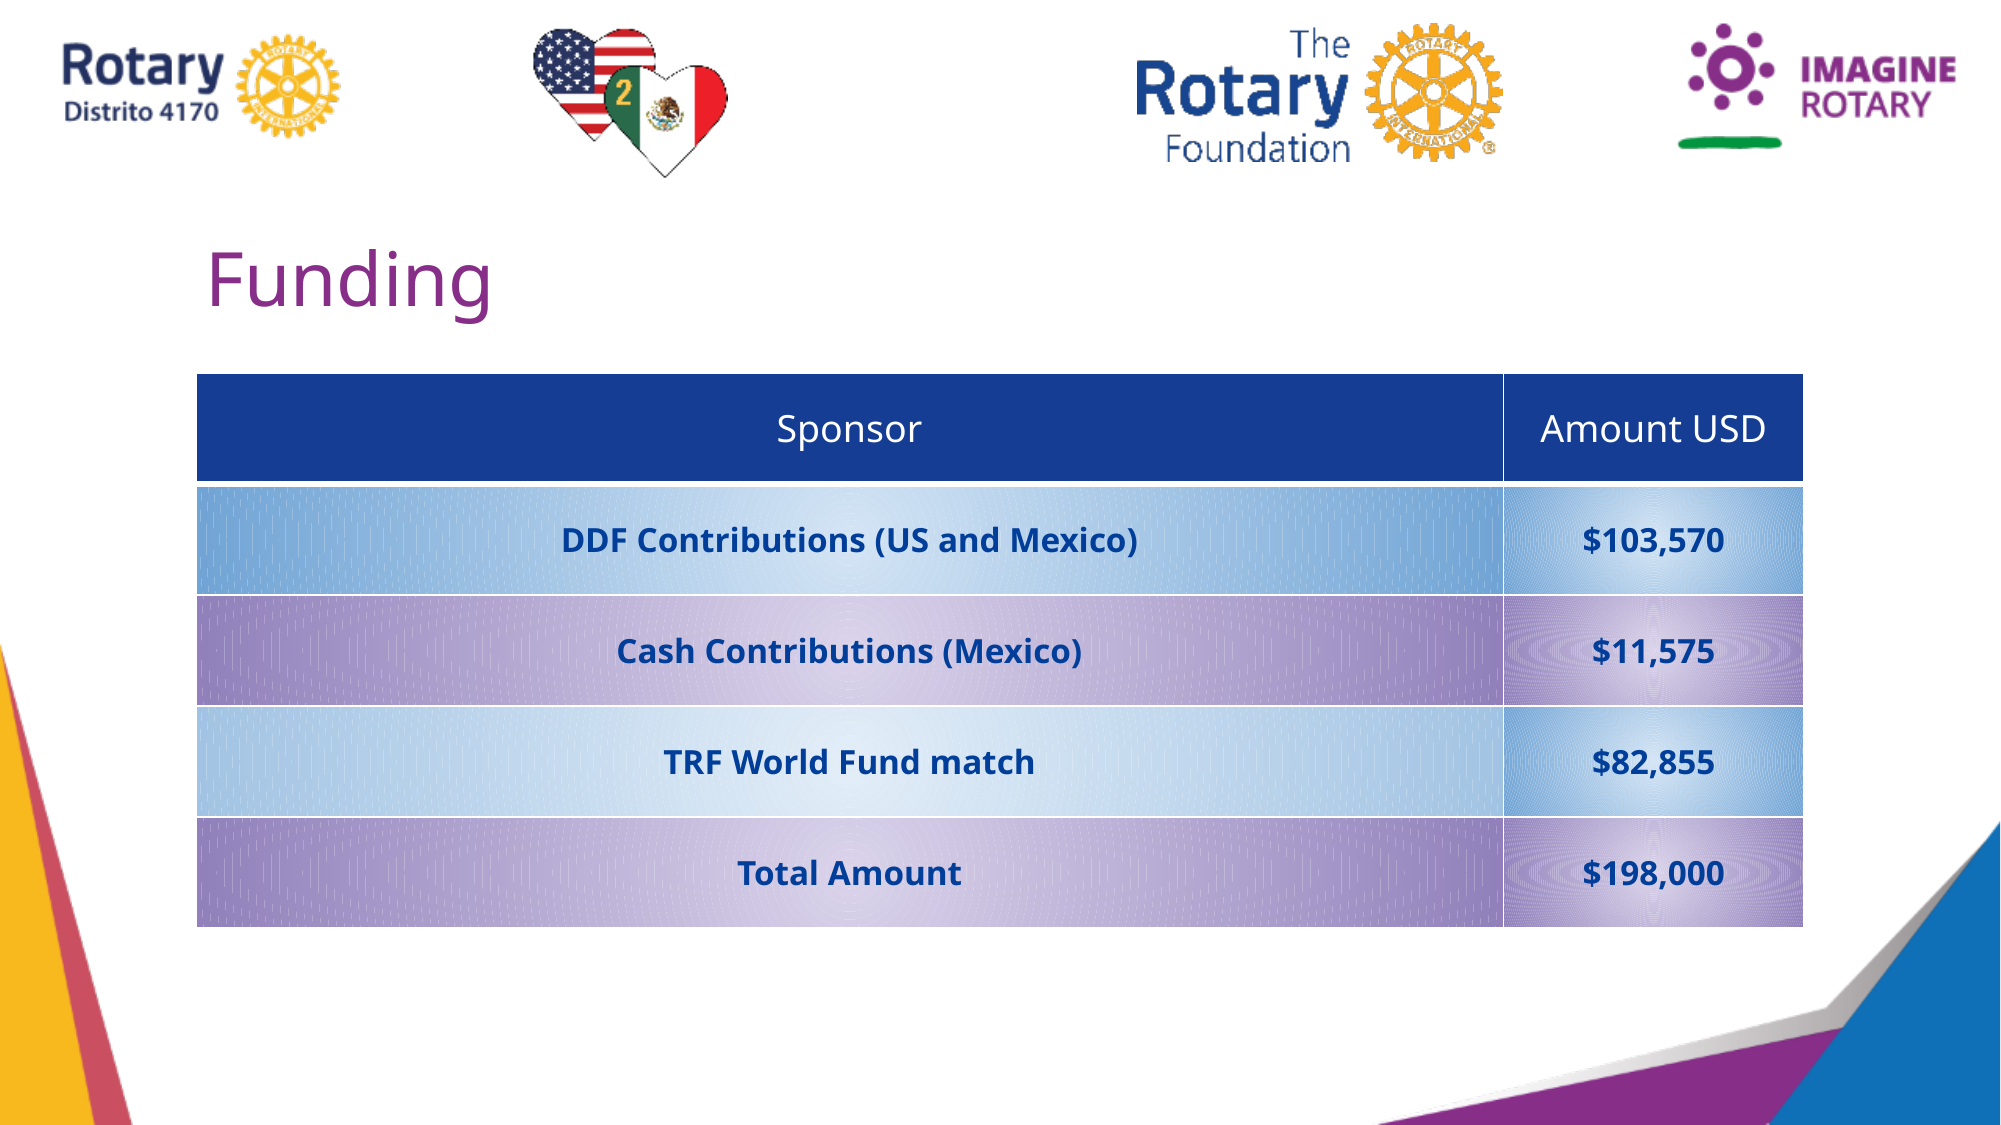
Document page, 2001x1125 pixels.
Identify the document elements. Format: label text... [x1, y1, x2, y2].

table_cell DDF Contributions (US and Mexico) [197, 487, 1503, 594]
table_cell $82,855 [1504, 707, 1803, 816]
picture [0, 0, 2001, 1125]
text_box Funding [195, 223, 1793, 329]
table_cell Total Amount [197, 818, 1503, 927]
table_header Sponsor [197, 374, 1503, 481]
table_cell $198,000 [1504, 818, 1803, 927]
table_header Amount USD [1504, 374, 1803, 481]
table_cell TRF World Fund match [197, 707, 1503, 816]
table_cell $11,575 [1504, 596, 1803, 705]
table_cell $103,570 [1504, 487, 1803, 594]
table_cell Cash Contributions (Mexico) [197, 596, 1503, 705]
